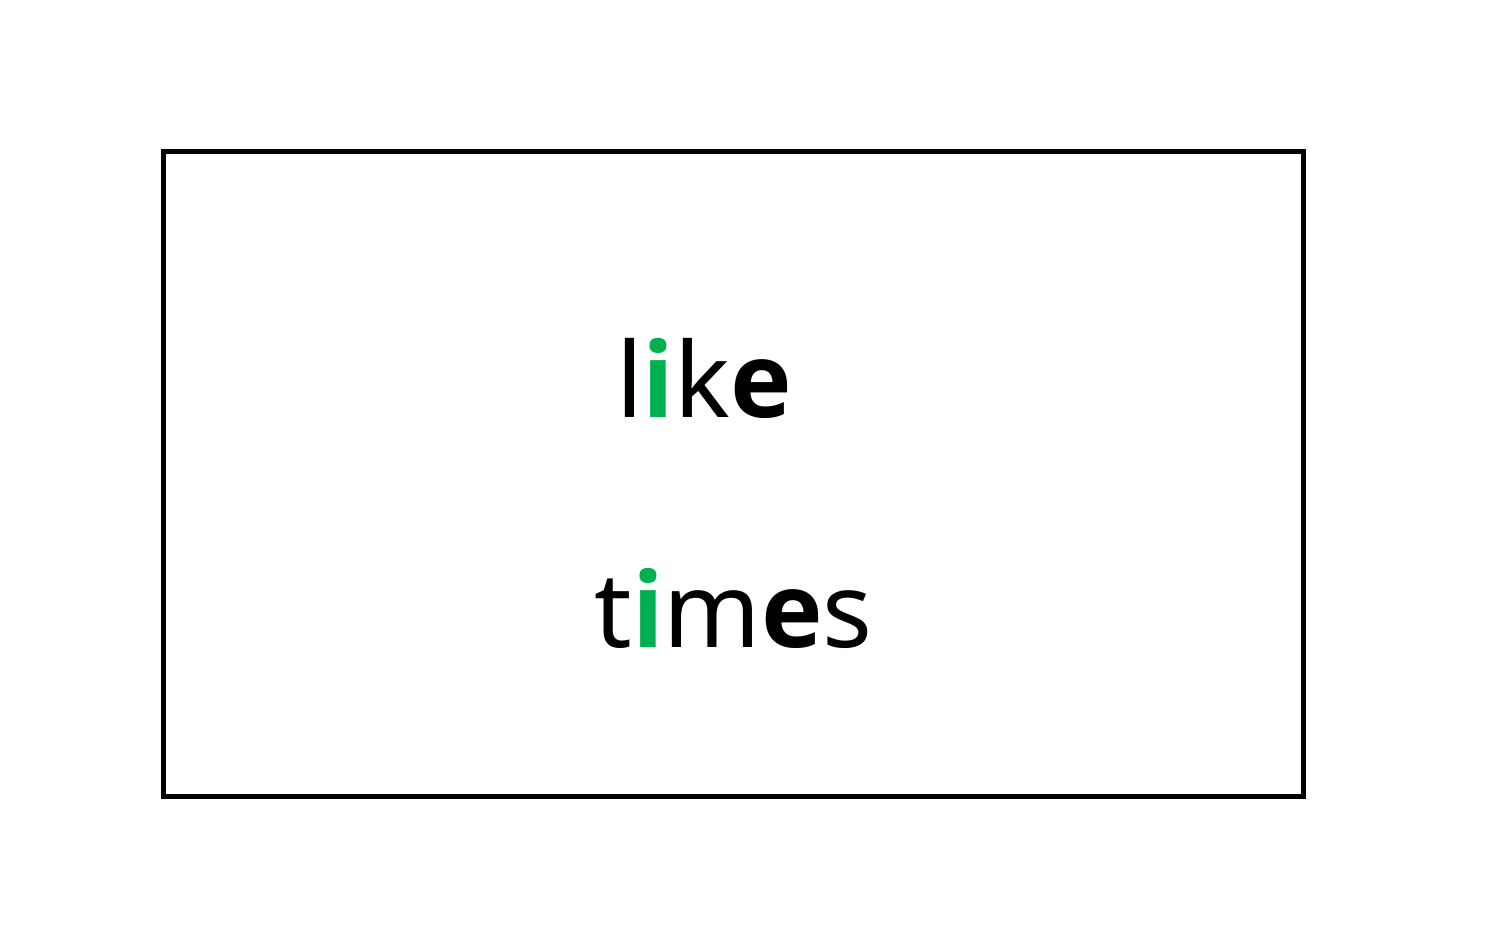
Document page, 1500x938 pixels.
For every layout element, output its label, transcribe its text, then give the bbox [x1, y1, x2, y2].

text_box [163, 150, 1304, 797]
text_box times [550, 473, 917, 704]
